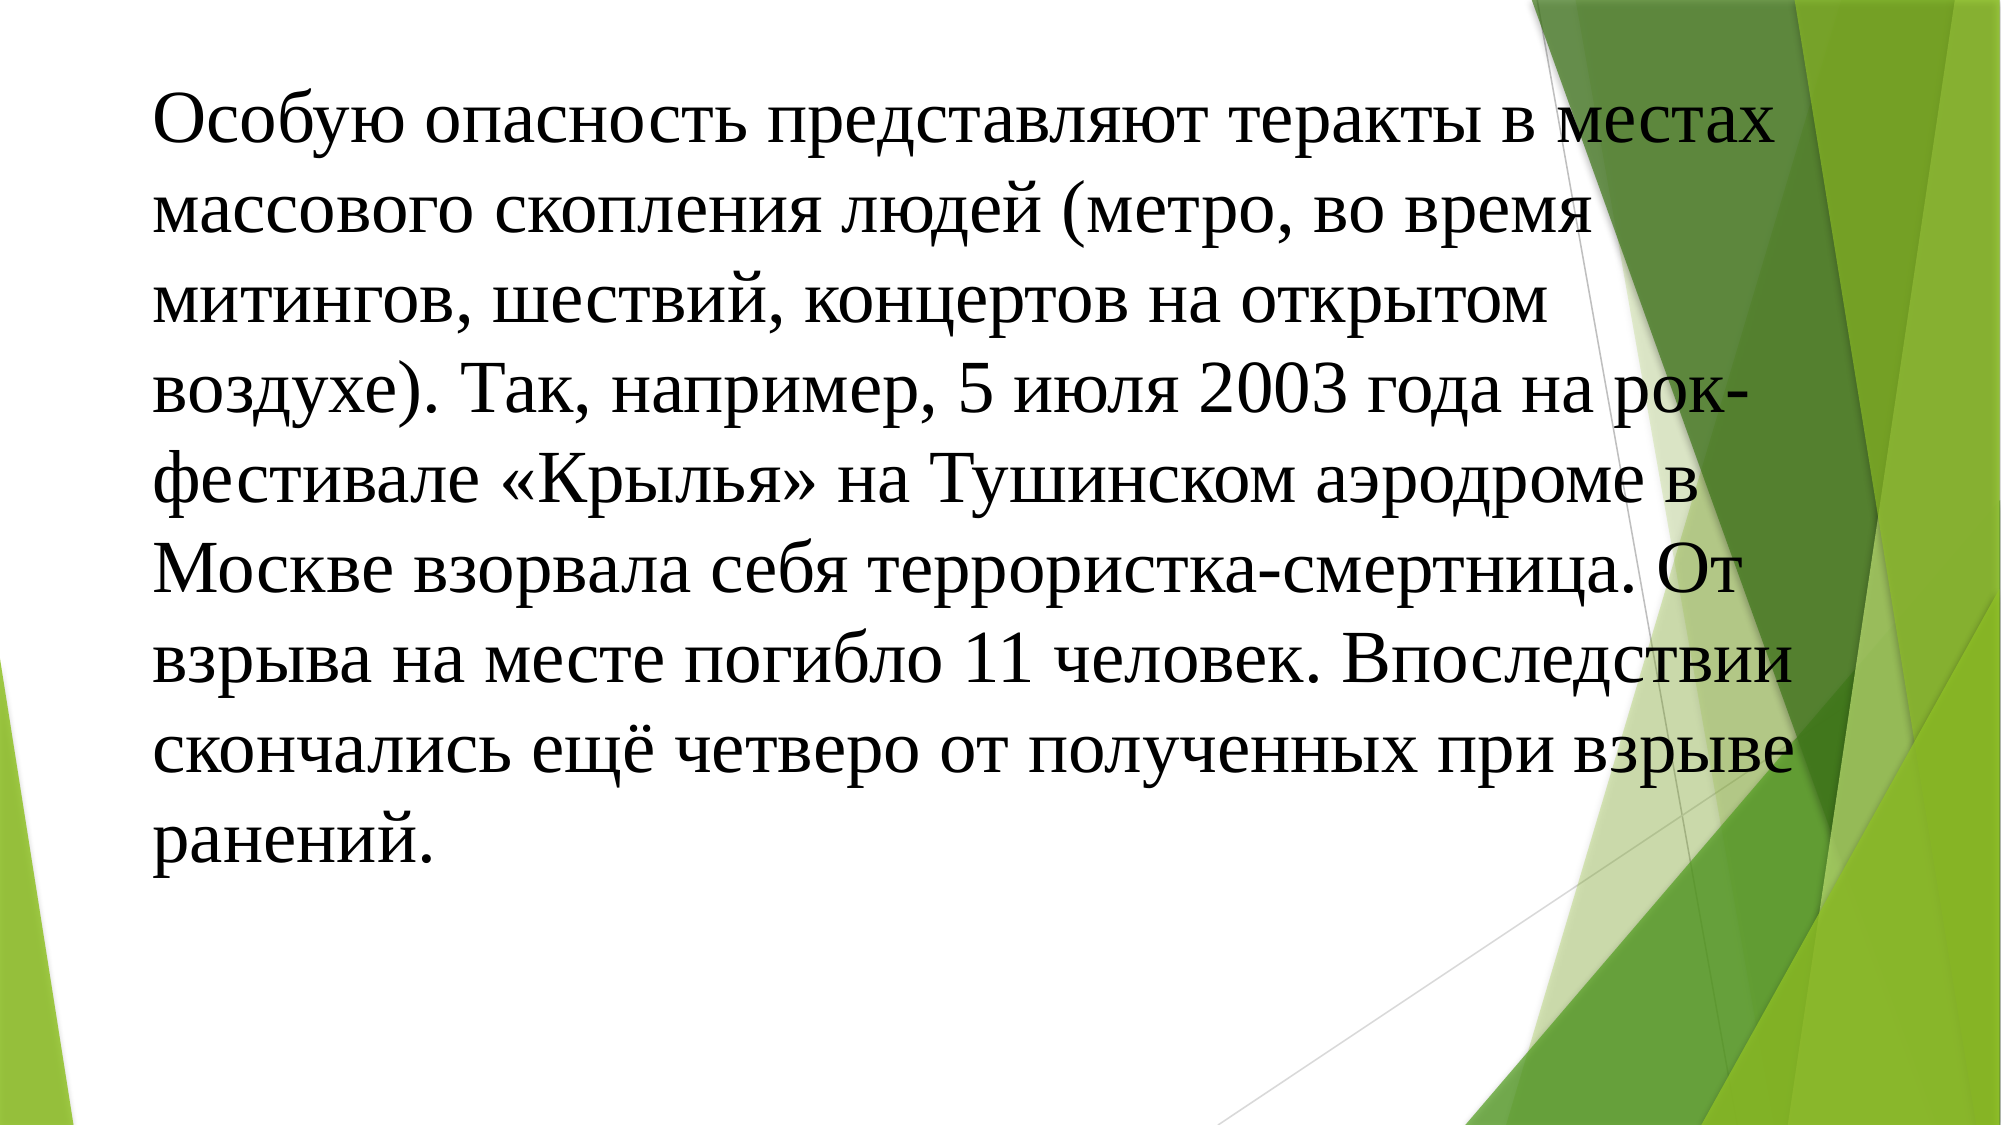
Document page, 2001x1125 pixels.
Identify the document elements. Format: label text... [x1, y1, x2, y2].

title Особую опасность представляют теракты в местах массового скопления людей (метро, во время митингов, шествий, концертов на открытом воздухе). Так, например, 5 июля 2003 года на рок-фестивале «Крылья» на Тушинском аэродроме в Москве взорвала себя террористка-смертница. От взрыва на месте погибло 11 человек. Впоследствии скончались ещё четверо от полученных при взрыве ранений. [137, 59, 1863, 1125]
